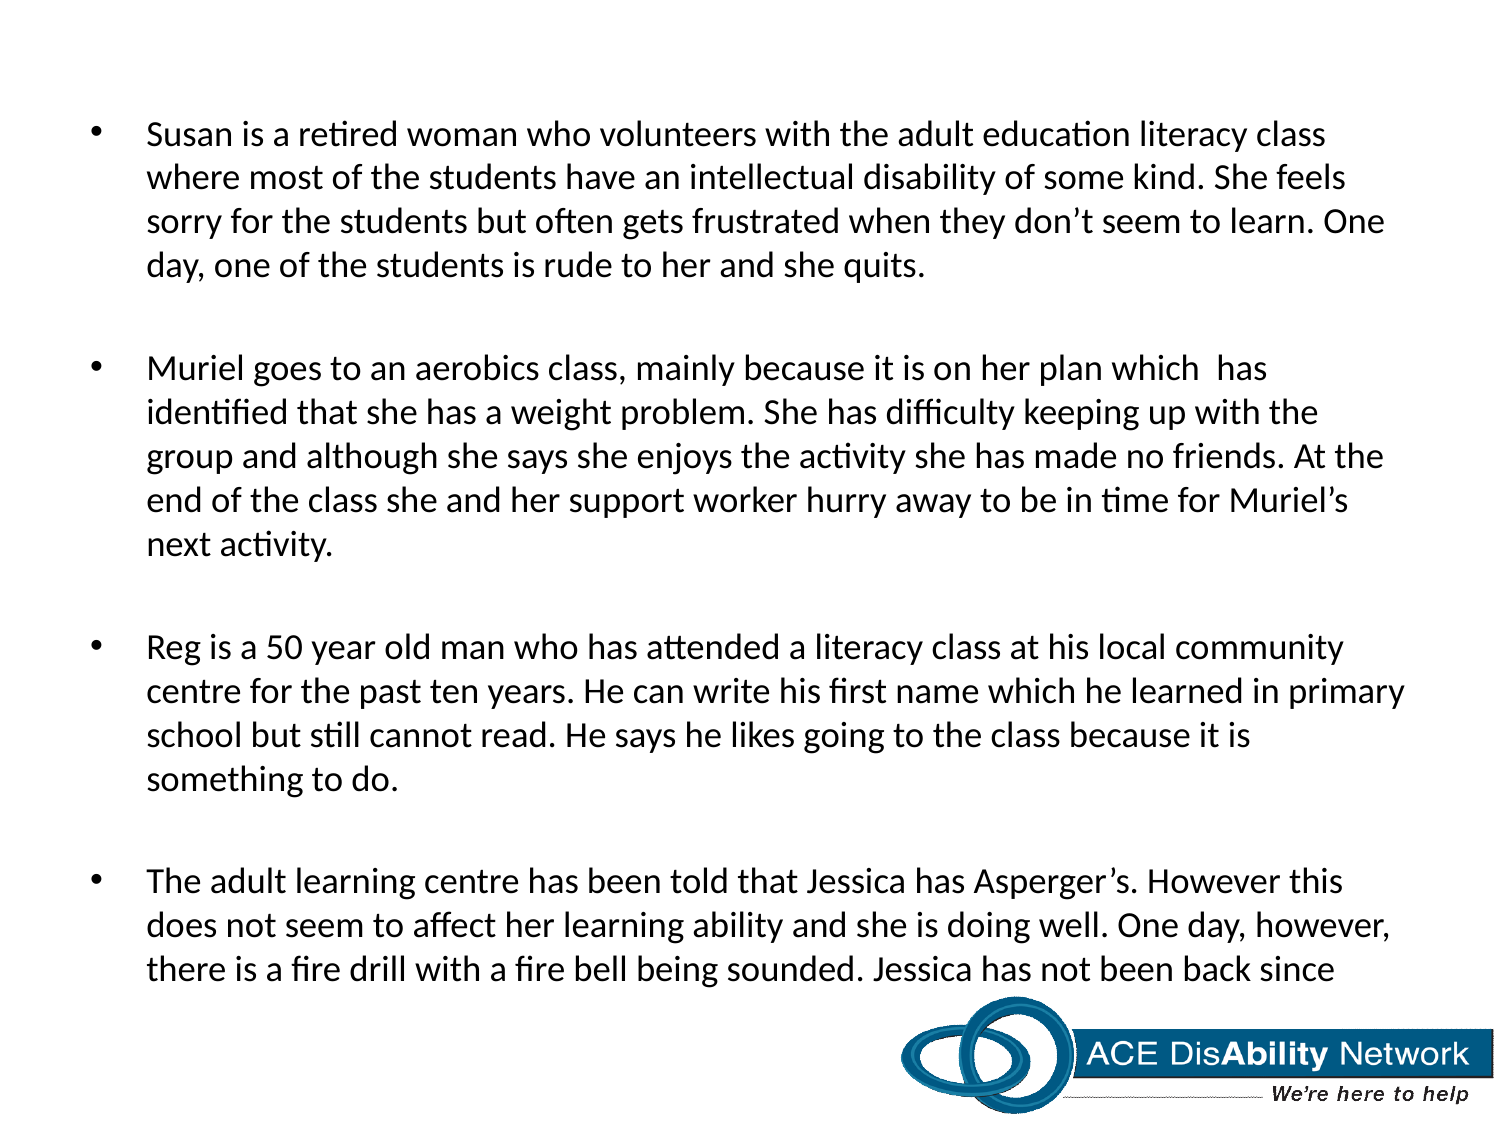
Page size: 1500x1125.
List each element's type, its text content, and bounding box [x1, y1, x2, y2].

picture [921, 1036, 966, 1085]
list Susan is a retired woman who volunteers with the adult education literacy class where most of the students have an intellectual disability of some kind. She feels sorry for the students but often gets frustrated when they don’t seem to learn. One day, one of the students is rude to her and she quits. Muriel goes to an aerobics class, mainly because it is on her plan which has identified that she has a weight problem. She has difficulty keeping up with the group and although she says she enjoys the activity she has made no friends. At the end of the class she and her support worker hurry away to be in time for Muriel’s next activity. Reg is a 50 year old man who has attended a literacy class at his local community centre for the past ten years. He can write his first name which he learned in primary school but still cannot read. He says he likes going to the class because it is something to do. The adult learning centre has been told that Jessica has Asperger’s. However this does not seem to affect her learning ability and she is doing well. One day, however, there is a fire drill with a fire bell being sounded. Jessica has not been back since [75, 101, 1425, 1005]
picture [975, 1038, 1011, 1081]
picture [899, 993, 1495, 1117]
